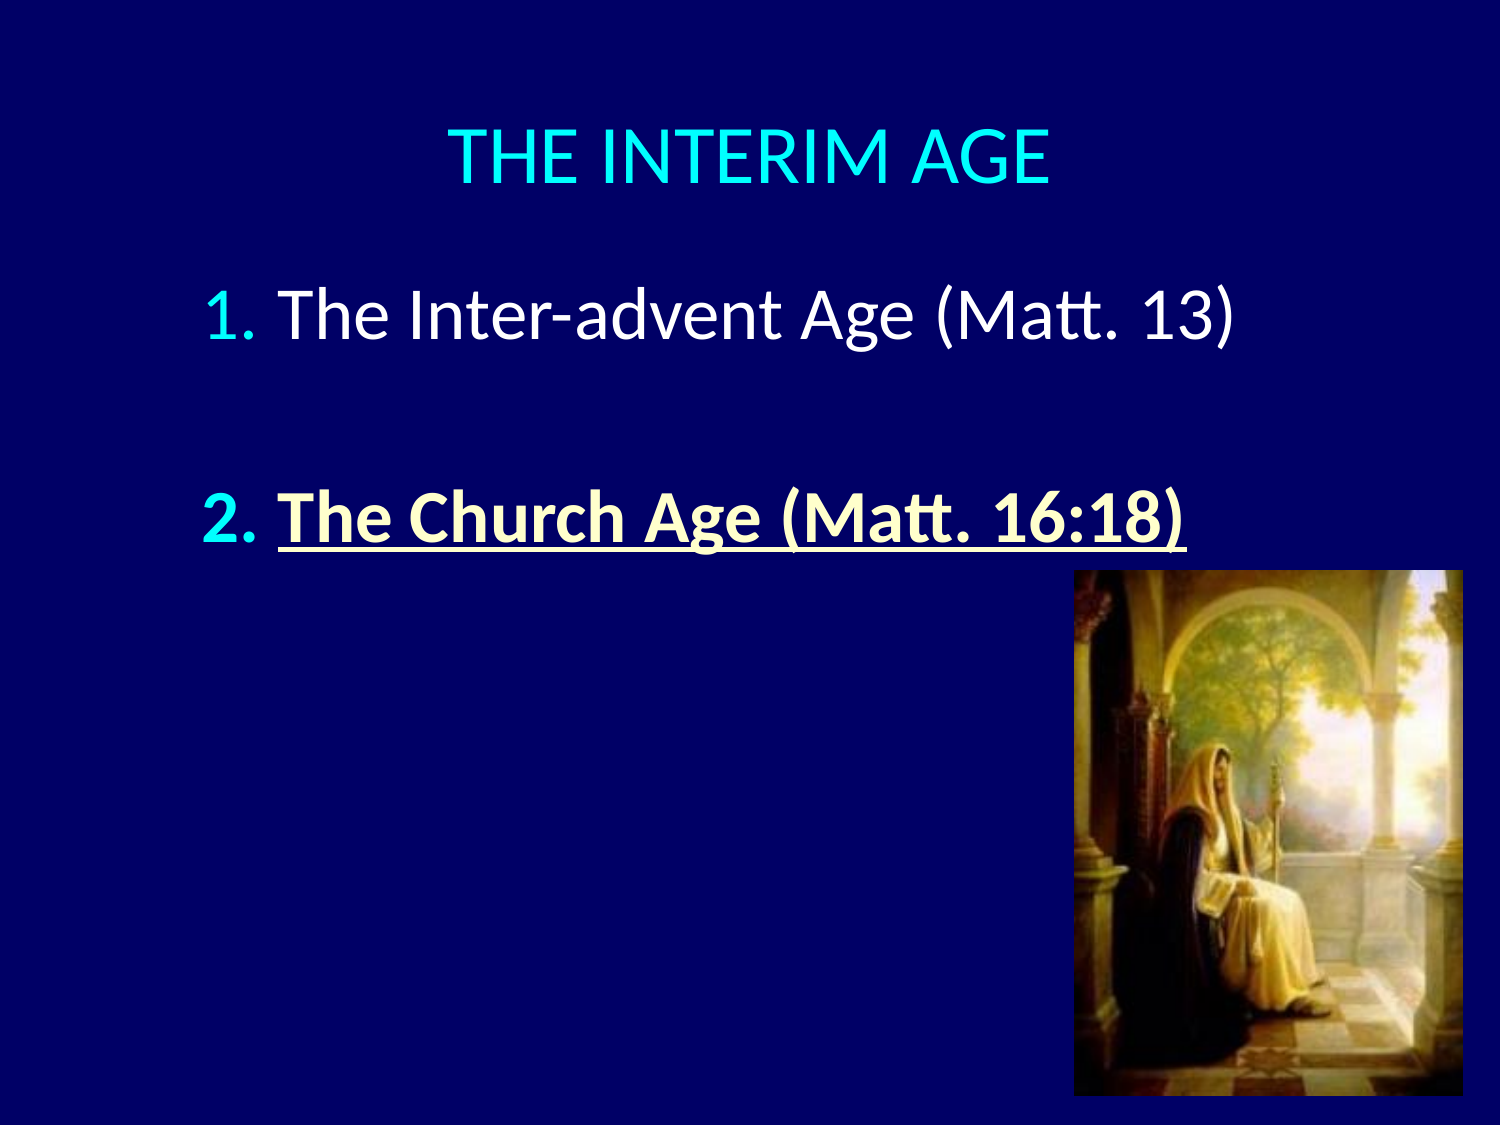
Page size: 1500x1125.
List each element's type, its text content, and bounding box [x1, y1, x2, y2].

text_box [1074, 570, 1463, 1096]
title THE INTERIM AGE [177, 37, 1323, 263]
list The Inter-advent Age (Matt. 13) The Church Age (Matt. 16:18) [186, 257, 1314, 613]
